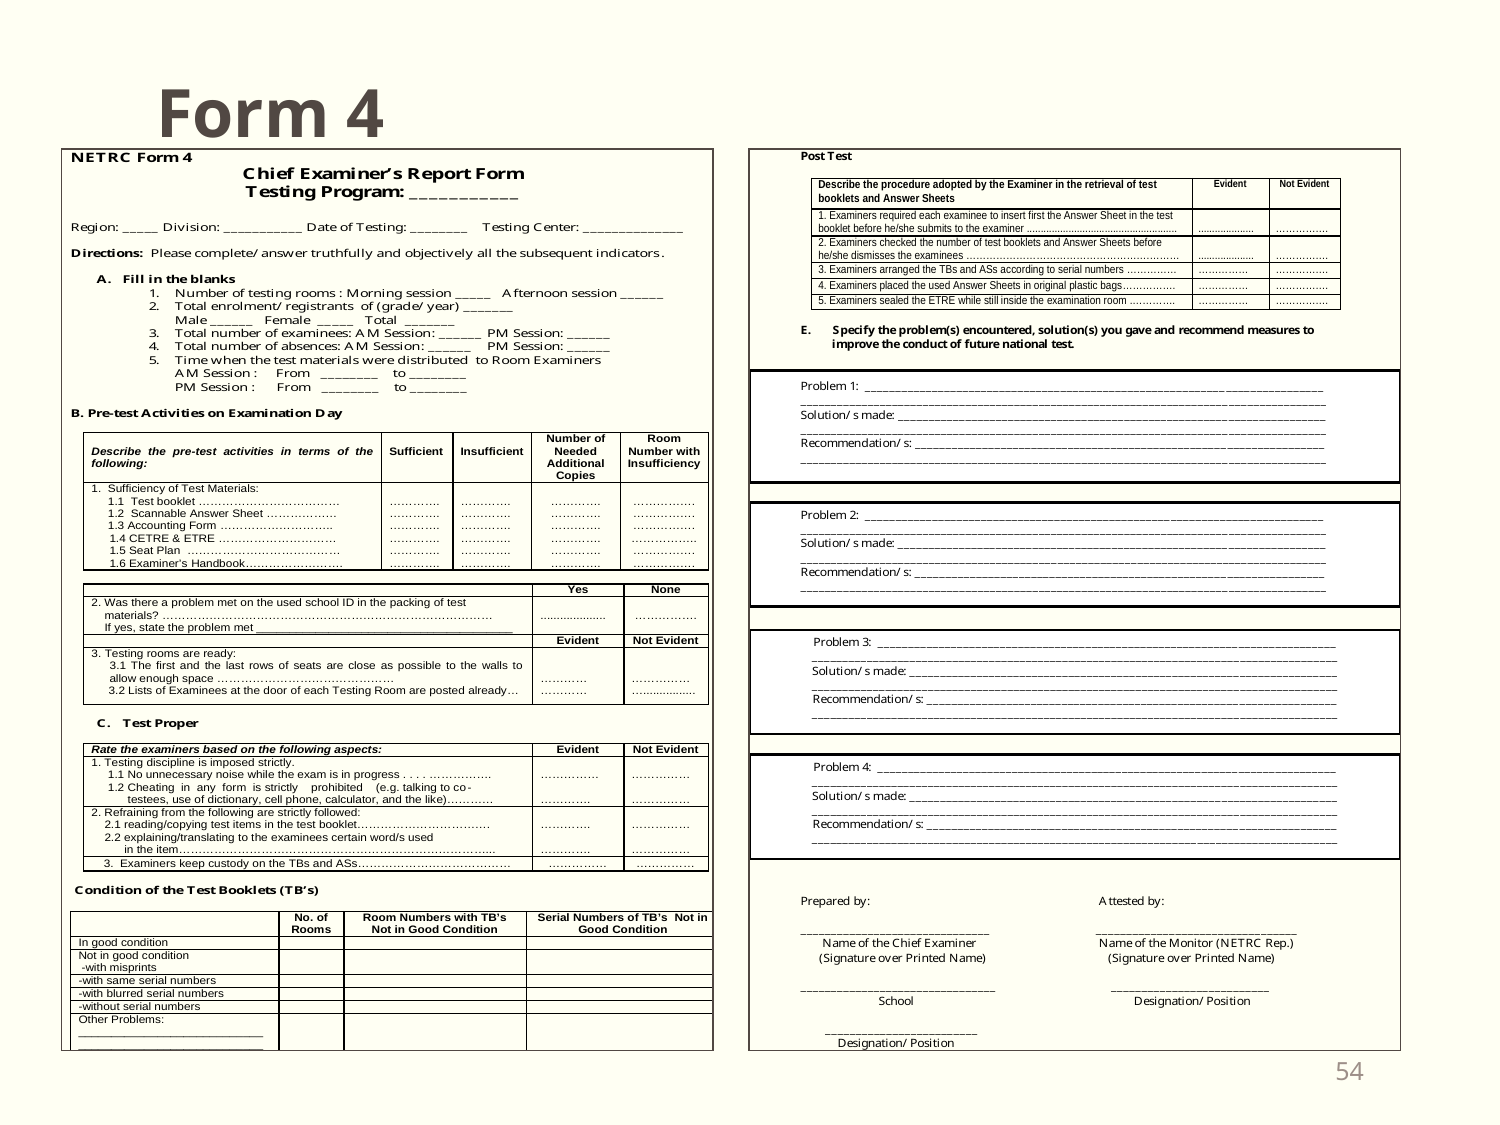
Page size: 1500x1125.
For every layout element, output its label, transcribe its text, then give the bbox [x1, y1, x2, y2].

picture [62, 149, 713, 1050]
picture [749, 149, 1400, 1050]
title Form 4 [156, 4, 1431, 159]
slide_number 54 [1138, 1058, 1364, 1103]
